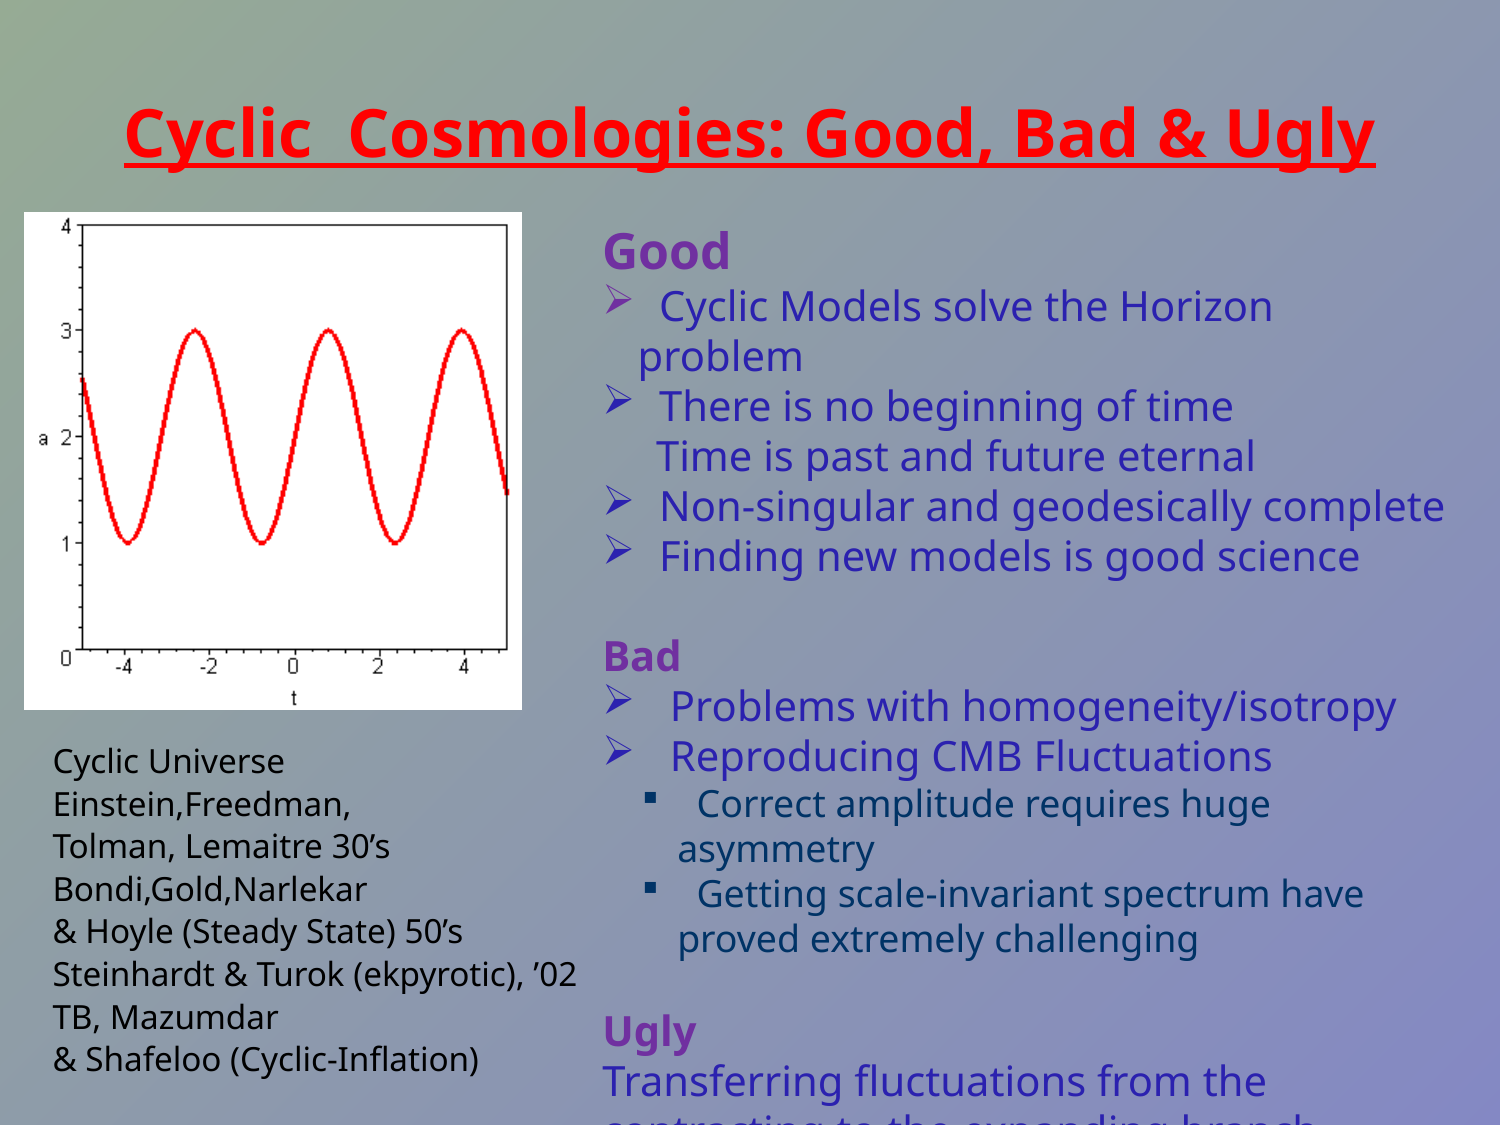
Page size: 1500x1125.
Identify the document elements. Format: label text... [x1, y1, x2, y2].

text_box Good Cyclic Models solve the Horizon problem There is no beginning of time Time is past and future eternal Non-singular and geodesically complete Finding new models is good science Bad Problems with homogeneity/isotropy Reproducing CMB Fluctuations Correct amplitude requires huge asymmetry Getting scale-invariant spectrum have proved extremely challenging Ugly Transferring fluctuations from the contracting to the expanding branch [587, 212, 1463, 1125]
title Cyclic Cosmologies: Good, Bad & Ugly [74, 49, 1426, 213]
list Cyclic Universe Einstein,Freedman, Tolman, Lemaitre 30’s Bondi,Gold,Narlekar & Hoyle (Steady State) 50’s Steinhardt & Turok (ekpyrotic), ’02 TB, Mazumdar & Shafeloo (Cyclic-Inflation) [37, 737, 587, 1076]
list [24, 212, 523, 710]
